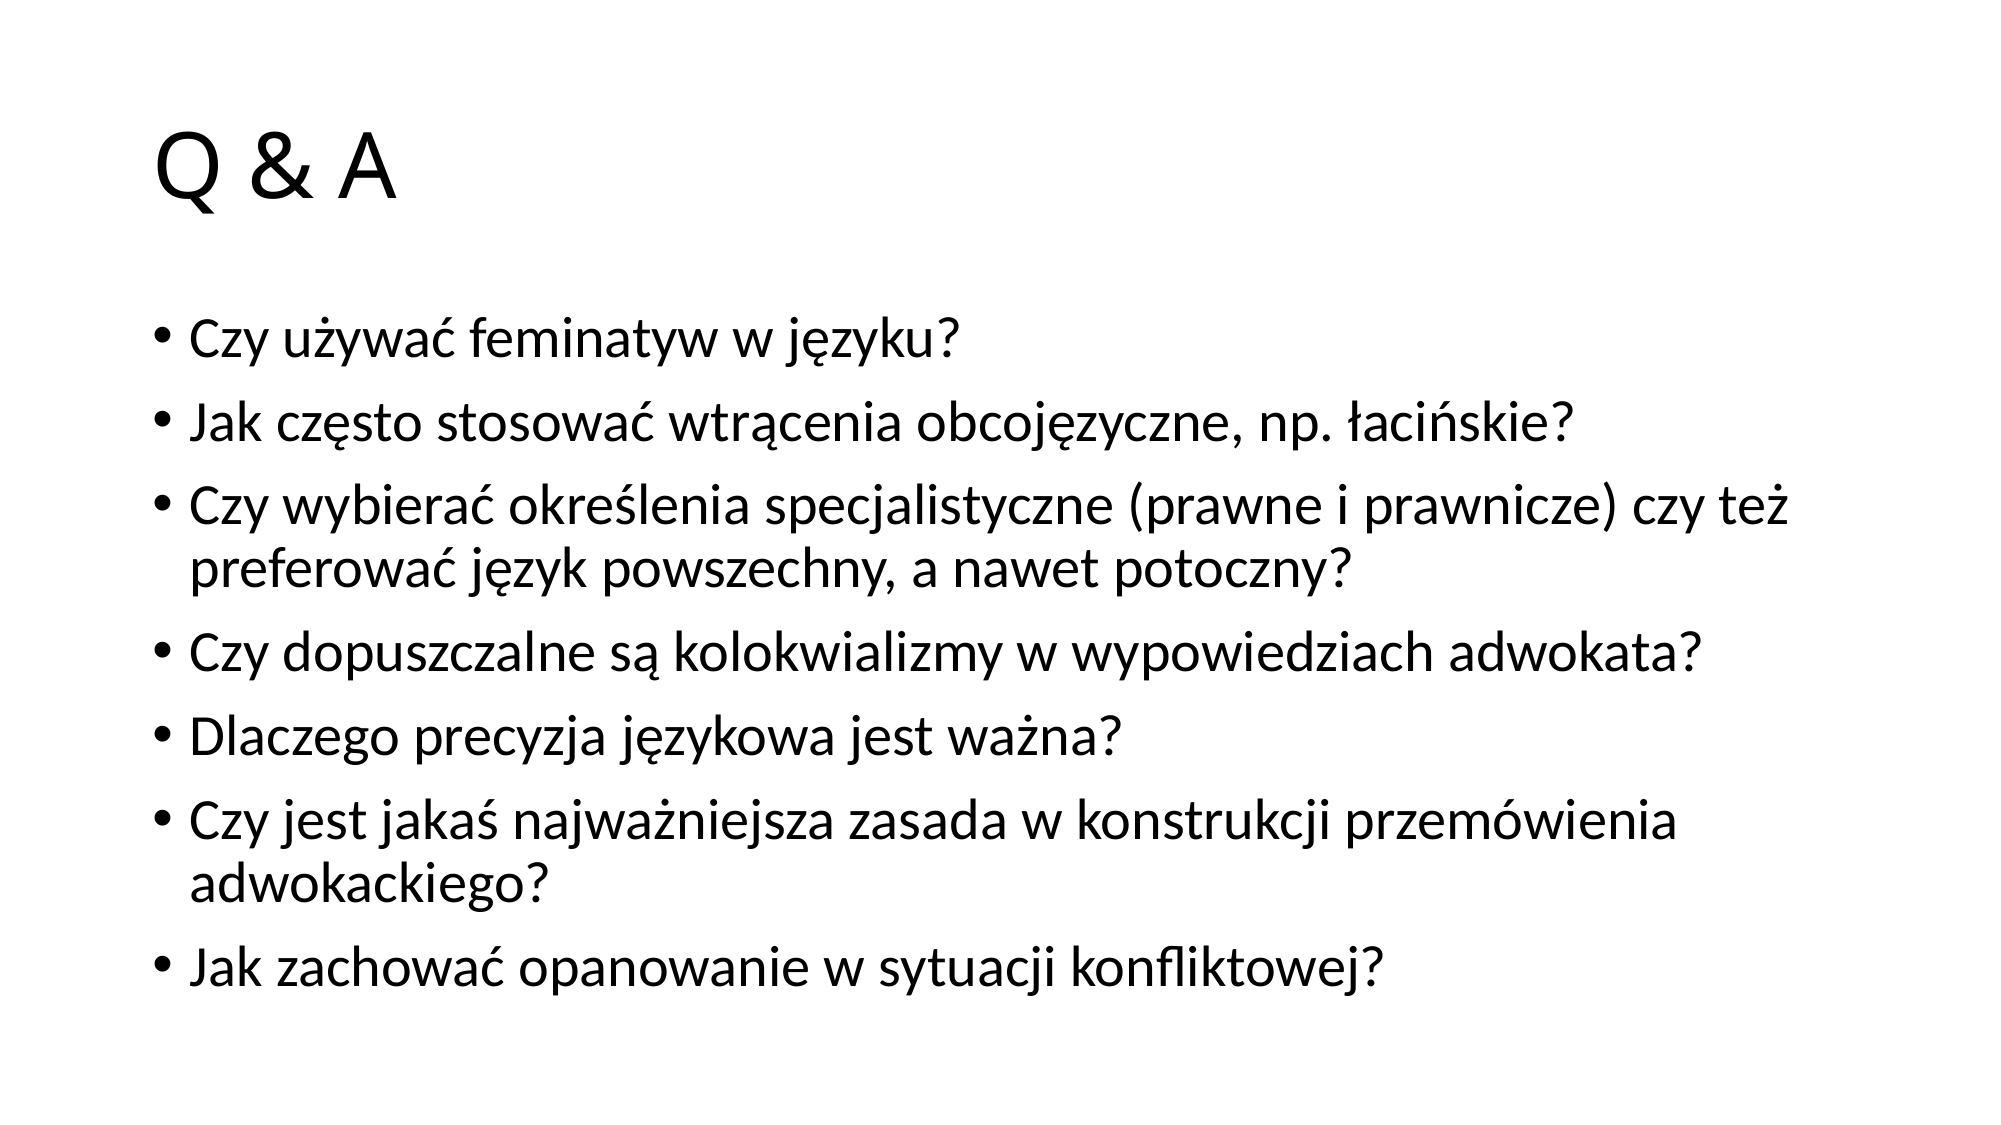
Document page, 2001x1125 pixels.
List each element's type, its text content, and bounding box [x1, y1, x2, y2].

list Czy używać feminatyw w języku? Jak często stosować wtrącenia obcojęzyczne, np. łacińskie? Czy wybierać określenia specjalistyczne (prawne i prawnicze) czy też preferować język powszechny, a nawet potoczny? Czy dopuszczalne są kolokwializmy w wypowiedziach adwokata? Dlaczego precyzja językowa jest ważna? Czy jest jakaś najważniejsza zasada w konstrukcji przemówienia adwokackiego? Jak zachować opanowanie w sytuacji konfliktowej? [137, 299, 1863, 1014]
title Q & A [137, 59, 1863, 278]
